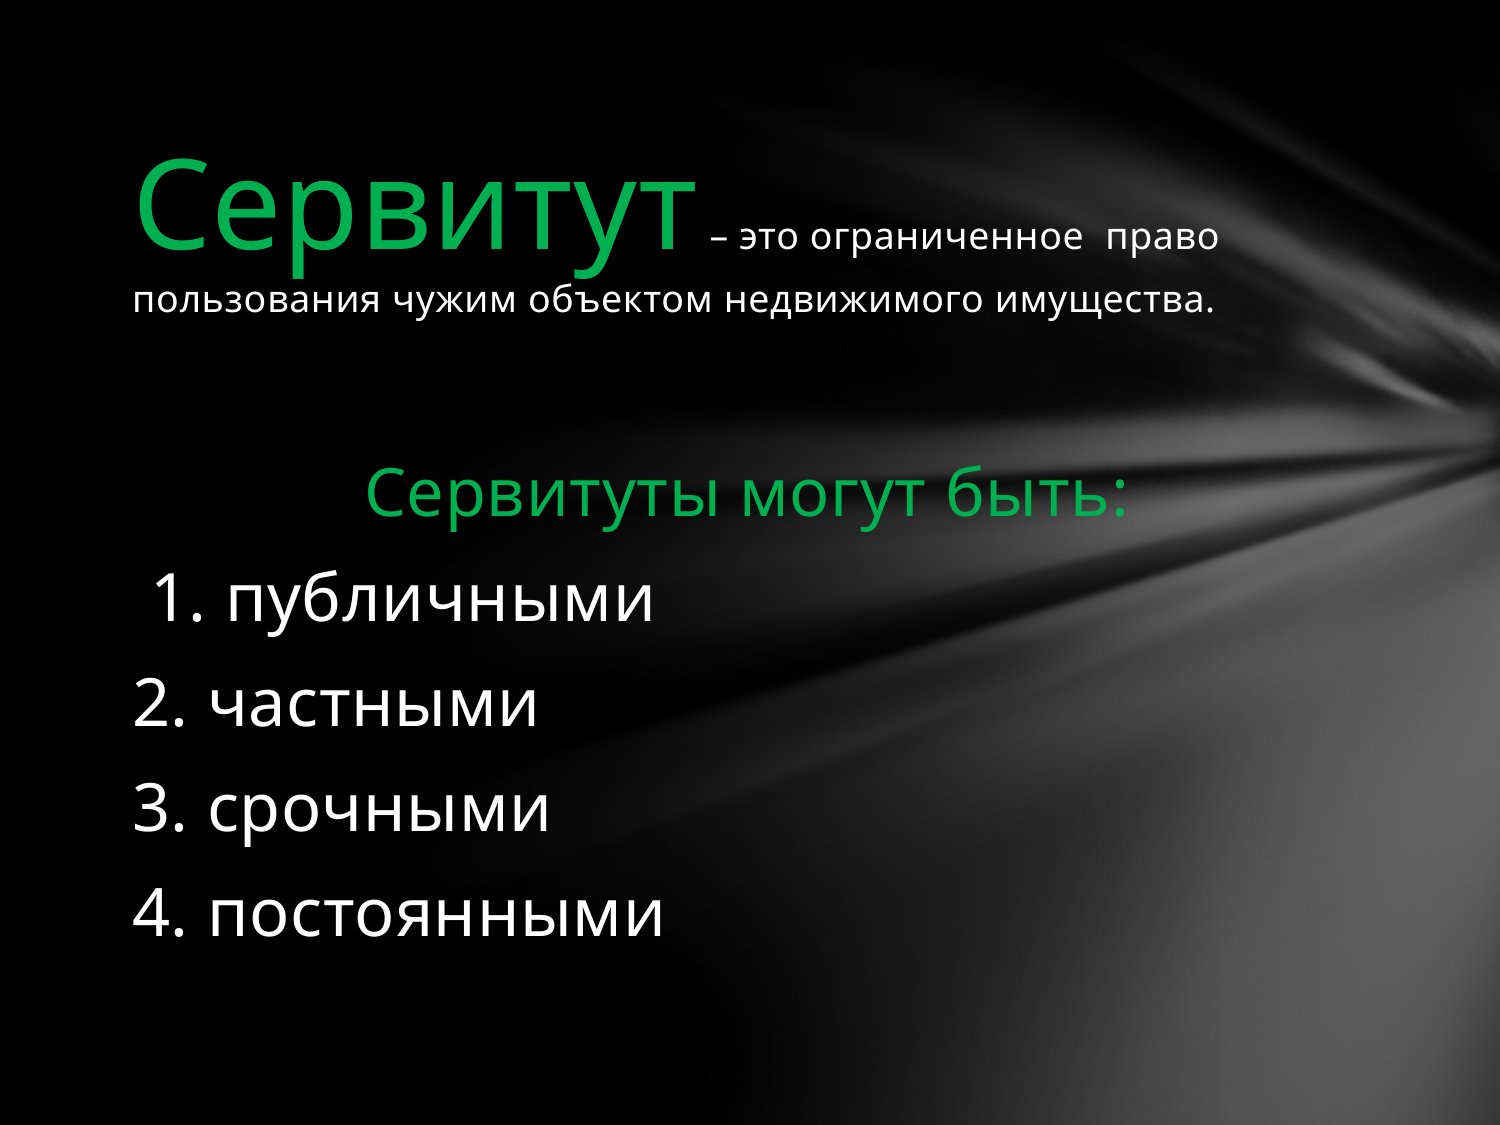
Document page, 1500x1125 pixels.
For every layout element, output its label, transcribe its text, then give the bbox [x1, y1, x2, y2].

list Сервитут – это ограниченное право пользования чужим объектом недвижимого имущества. Сервитуты могут быть: 1. публичными 2. частными 3. срочными 4. постоянными [117, 117, 1378, 1020]
